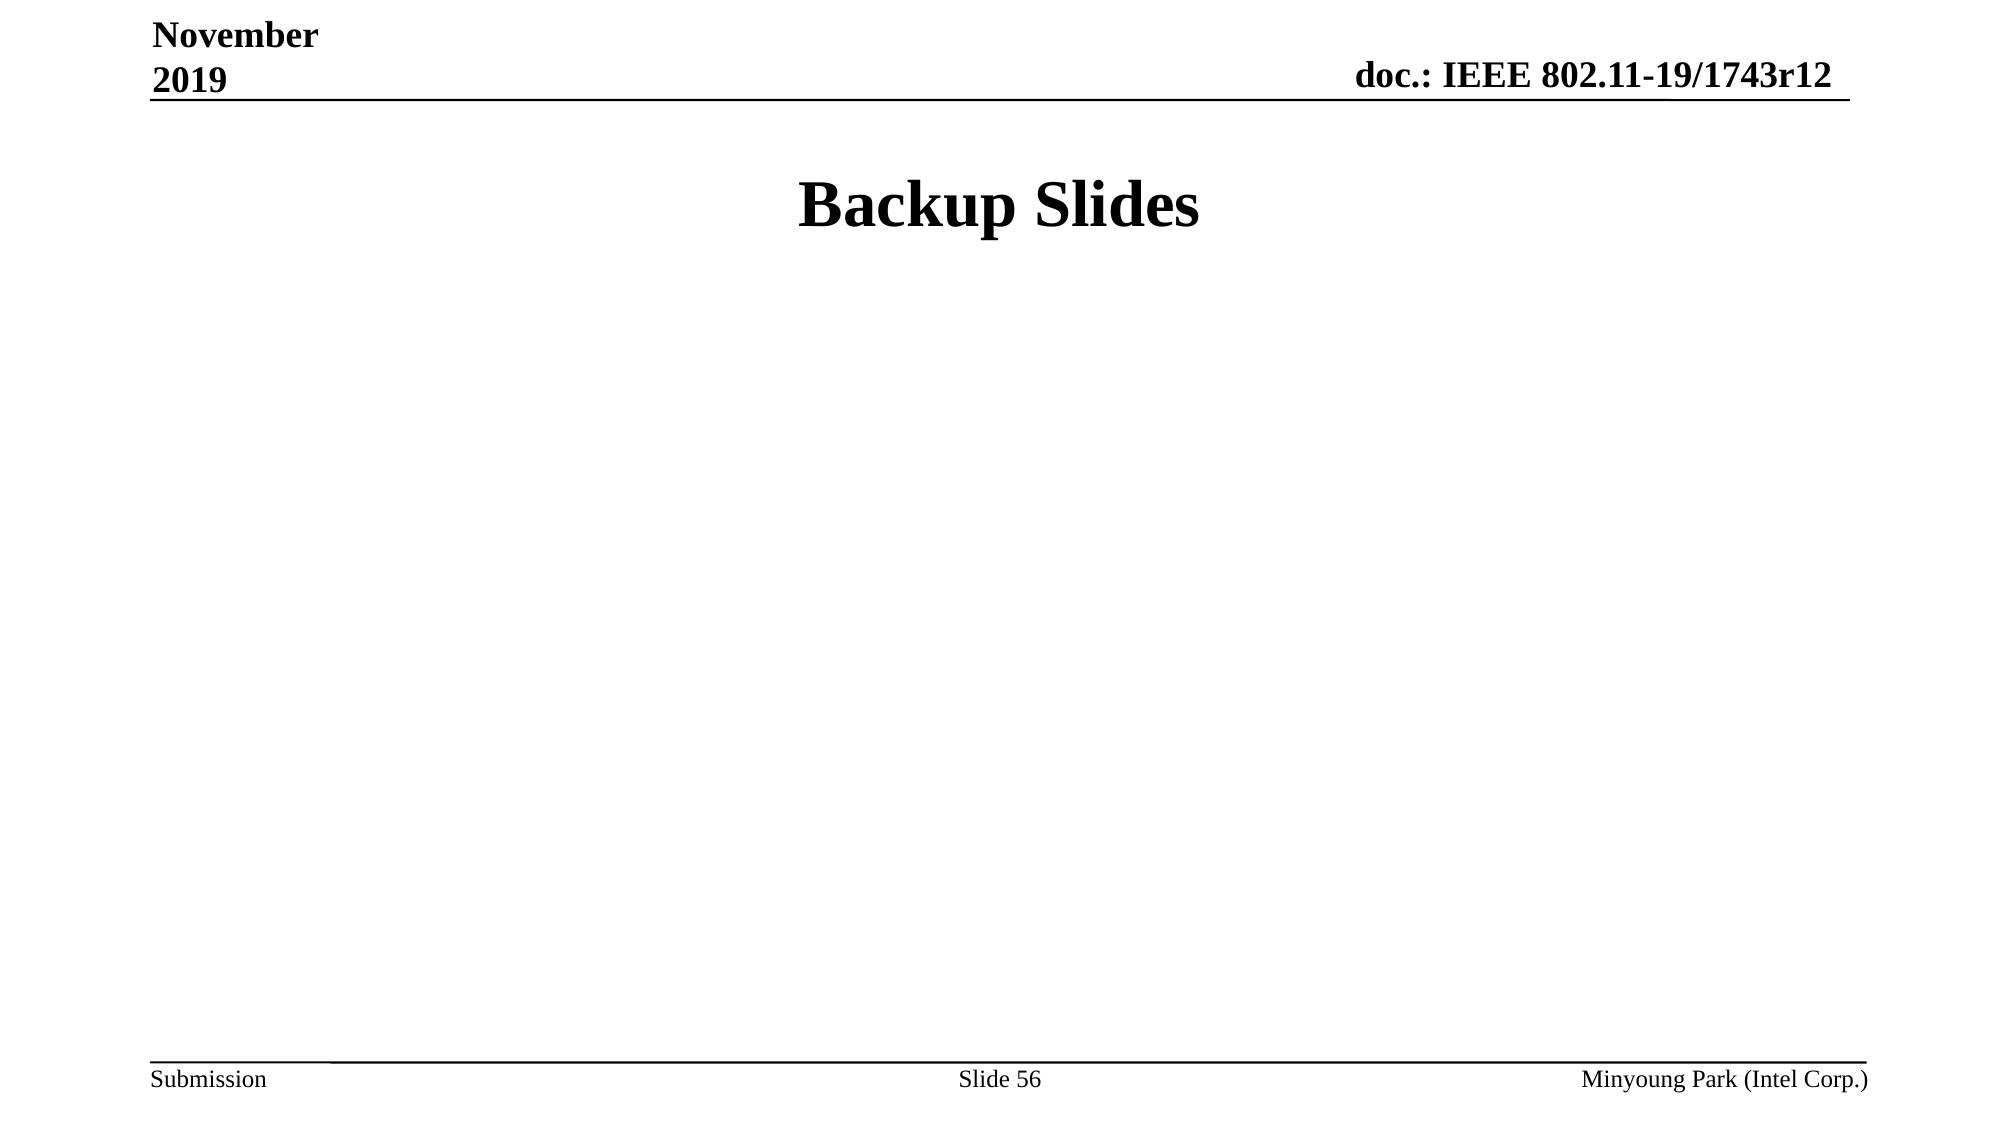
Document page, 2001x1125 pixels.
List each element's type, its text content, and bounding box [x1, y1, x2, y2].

footer Minyoung Park (Intel Corp.) [1266, 1061, 1869, 1093]
title Backup Slides [150, 112, 1850, 288]
slide_number Slide 56 [957, 1061, 1042, 1093]
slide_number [152, 54, 347, 101]
